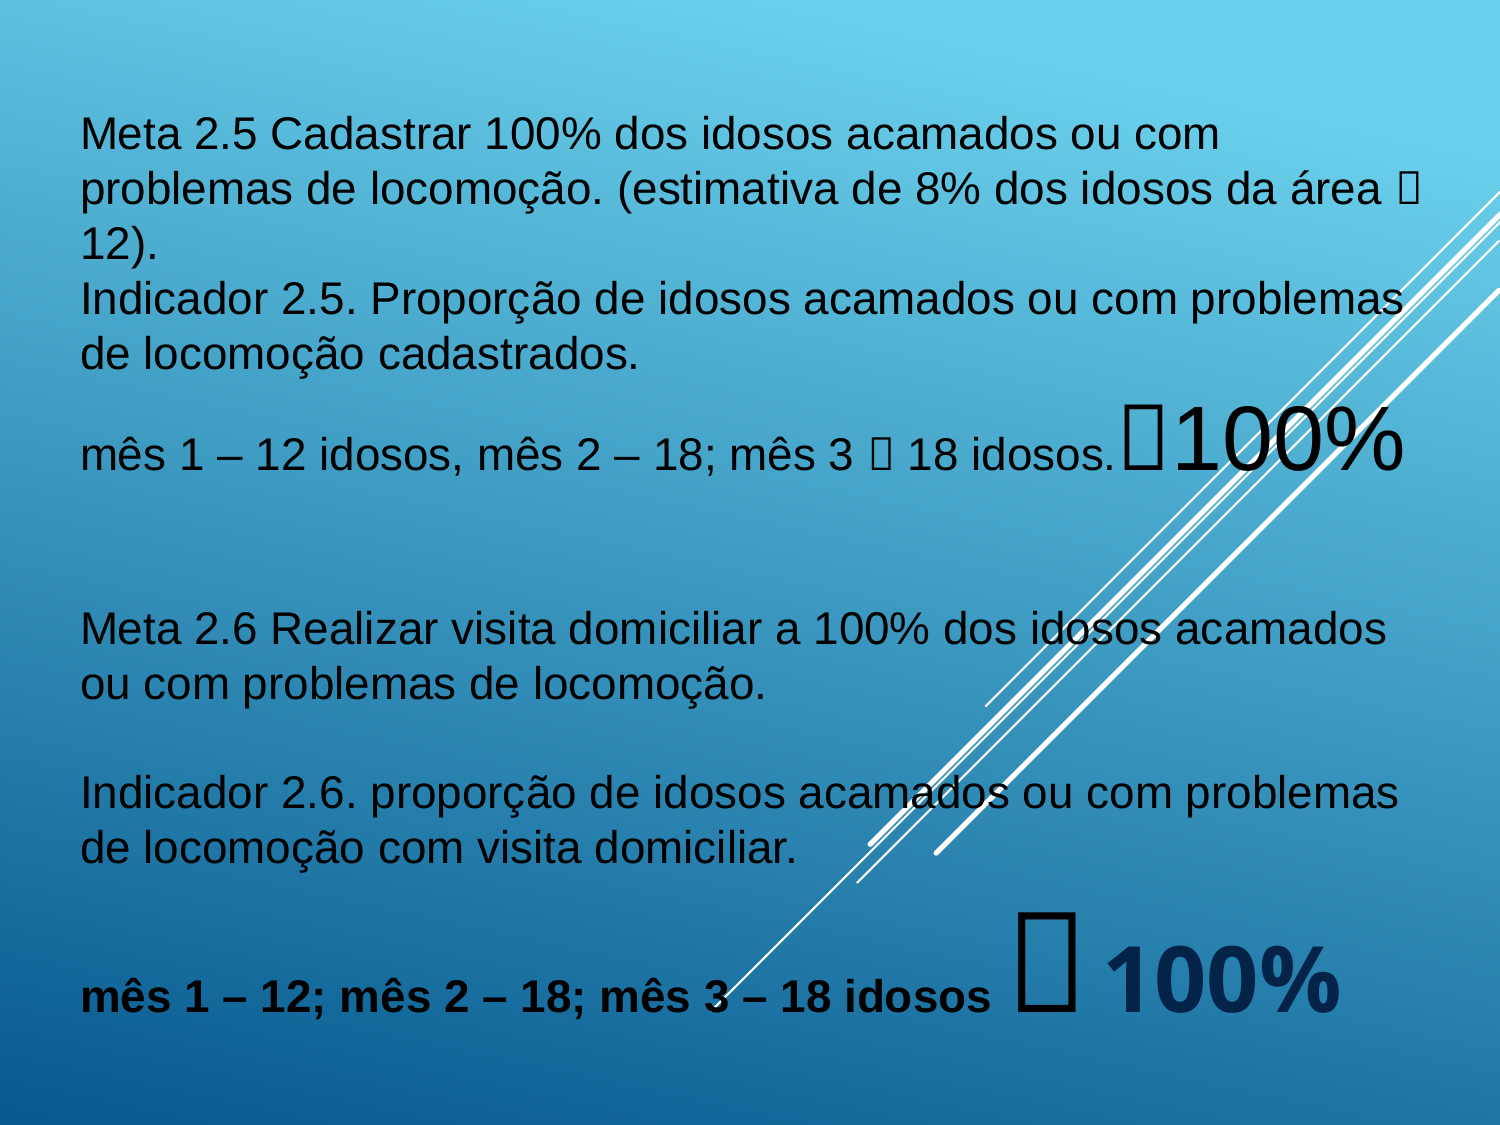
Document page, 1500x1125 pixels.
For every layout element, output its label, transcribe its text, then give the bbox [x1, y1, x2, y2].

title Meta 2.5 Cadastrar 100% dos idosos acamados ou com problemas de locomoção. (estimativa de 8% dos idosos da área  12). Indicador 2.5. Proporção de idosos acamados ou com problemas de locomoção cadastrados. mês 1 – 12 idosos, mês 2 – 18; mês 3  18 idosos.100% Meta 2.6 Realizar visita domiciliar a 100% dos idosos acamados ou com problemas de locomoção. Indicador 2.6. proporção de idosos acamados ou com problemas de locomoção com visita domiciliar. mês 1 – 12; mês 2 – 18; mês 3 – 18 idosos  100% [64, 42, 1453, 1103]
